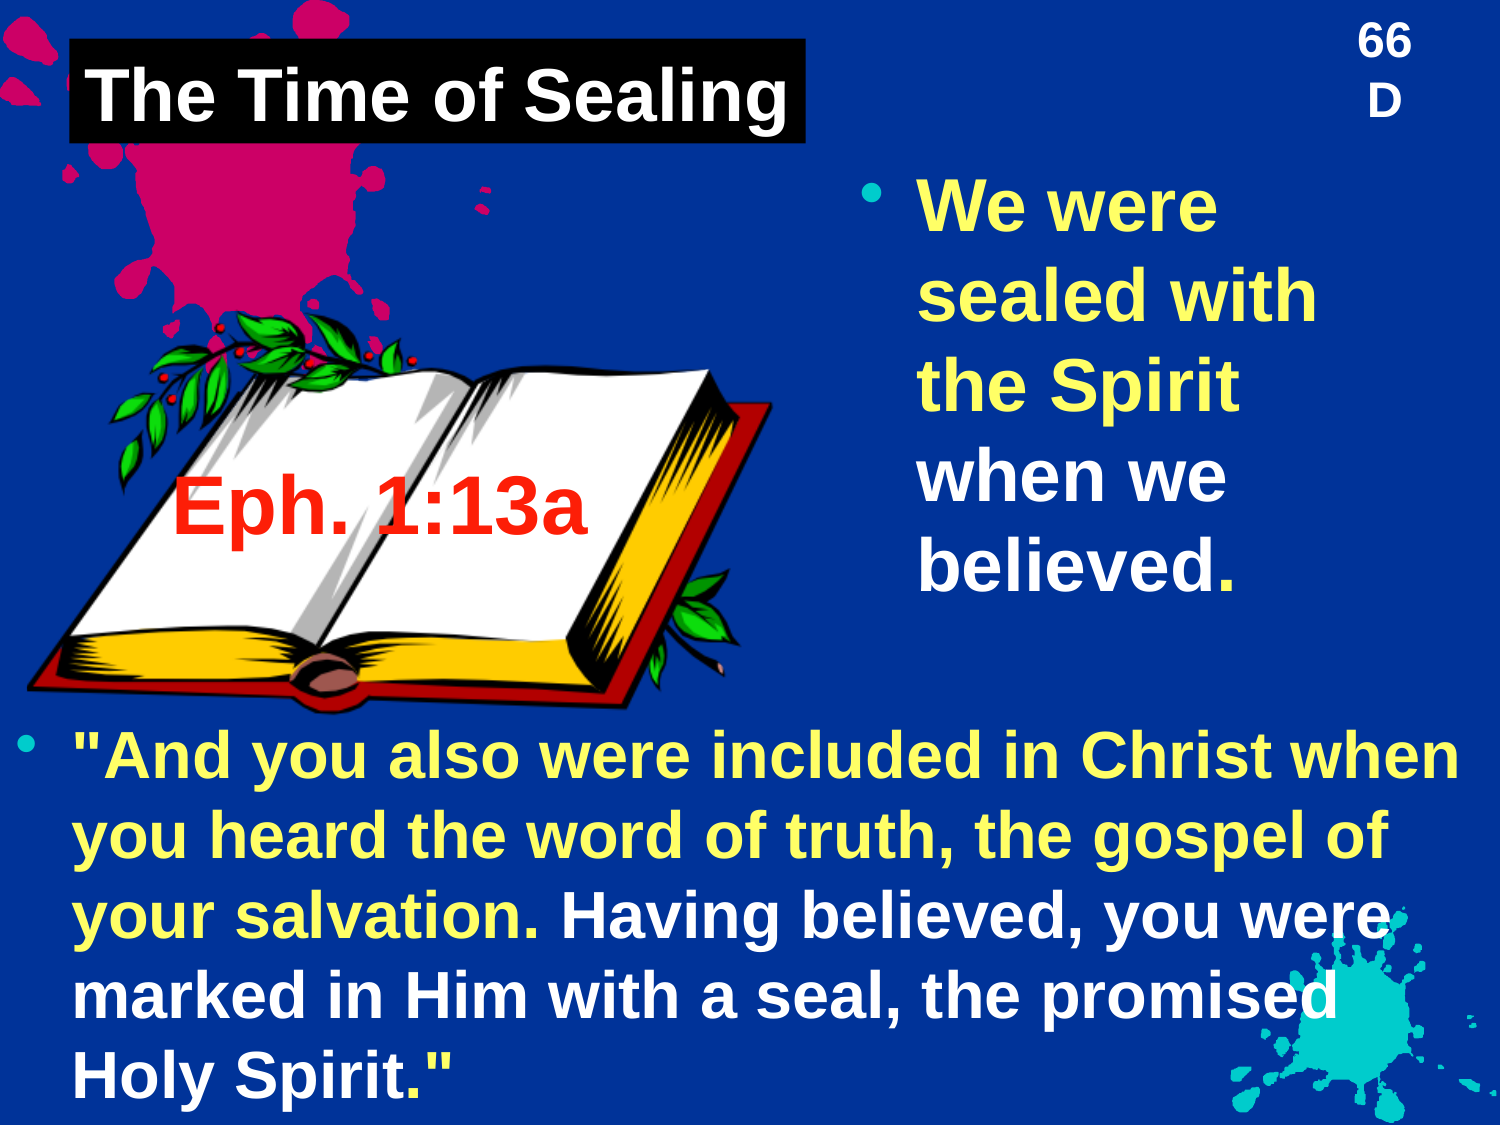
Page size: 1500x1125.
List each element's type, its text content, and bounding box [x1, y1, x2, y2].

text_box 66 D [1269, 0, 1500, 135]
list We were sealed with the Spirit when we believed. [844, 148, 1370, 693]
picture [26, 305, 776, 718]
text_box The Time of Sealing [69, 38, 806, 144]
text_box "And you also were included in Christ when you heard the word of truth, the gospel of your salvation. Having believed, you were marked in Him with a seal, the promised Holy Spirit." [0, 704, 1500, 1111]
